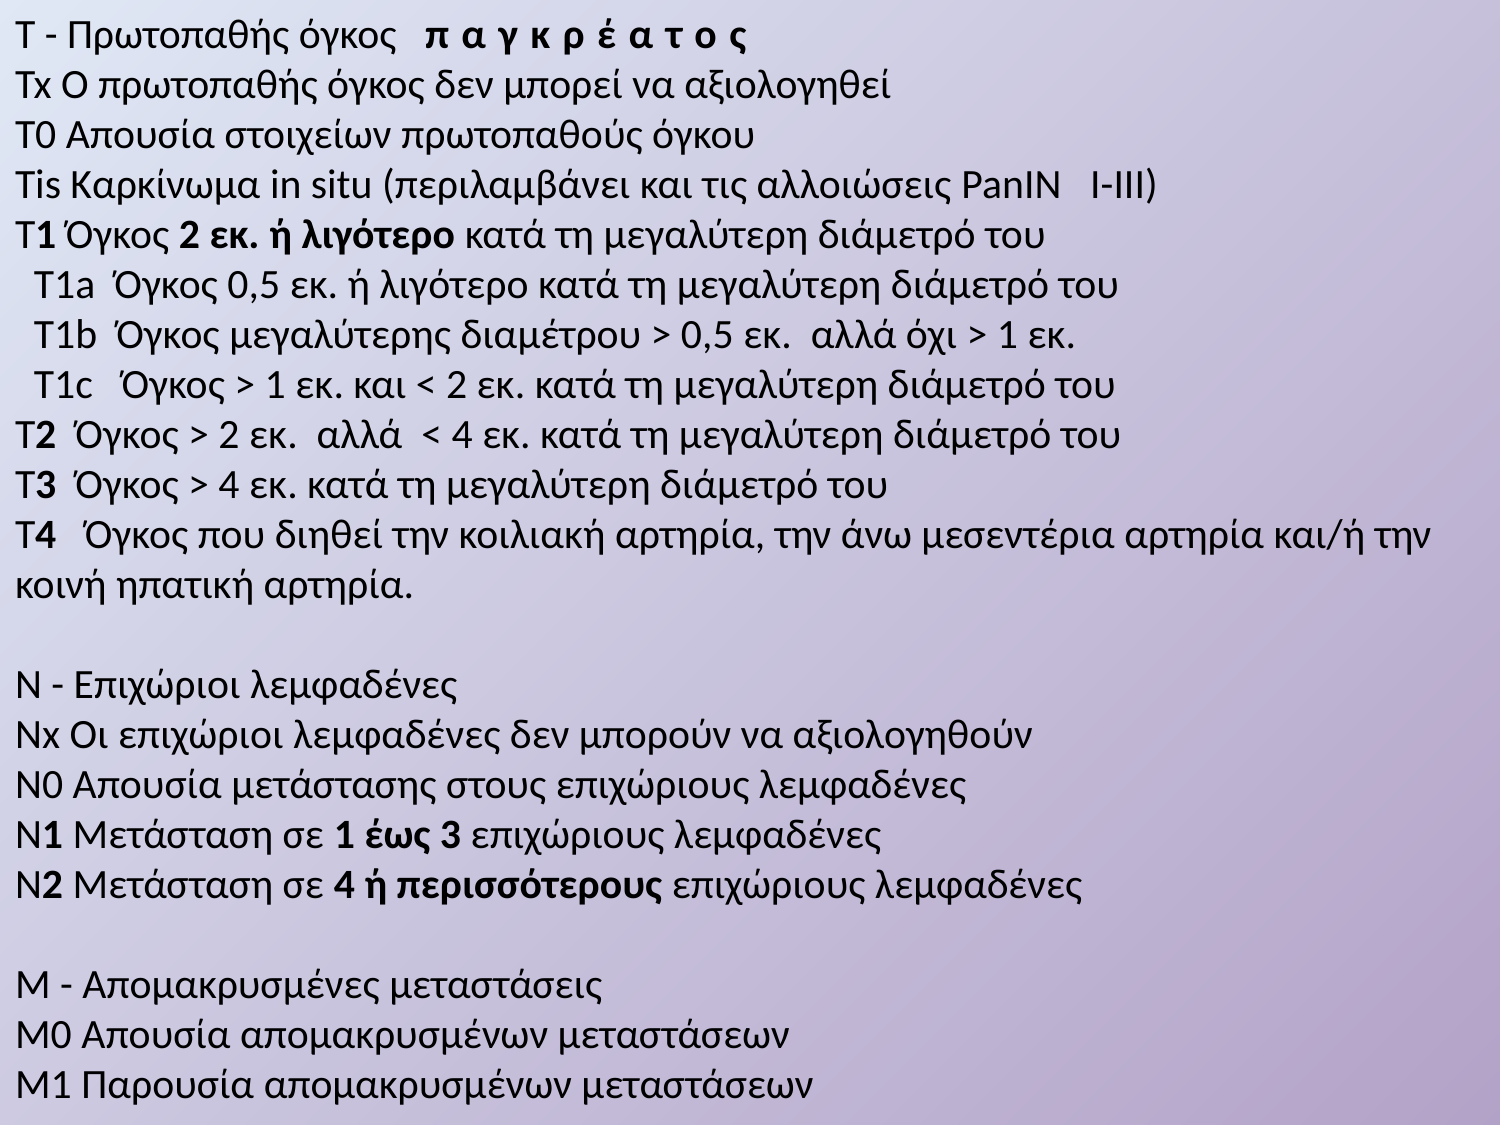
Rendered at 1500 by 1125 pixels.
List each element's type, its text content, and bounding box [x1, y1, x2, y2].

text_box Τ - Πρωτοπαθής όγκος παγκρέατος Tx Ο πρωτοπαθής όγκος δεν μπορεί να αξιολογηθεί Τ0 Απουσία στοιχείων πρωτοπαθούς όγκου Tis Καρκίνωμα in situ (περιλαμβάνει και τις αλλοιώσεις PanIN I-III) Τ1 Όγκος 2 εκ. ή λιγότερο κατά τη μεγαλύτερη διάμετρό του Τ1a Όγκος 0,5 εκ. ή λιγότερο κατά τη μεγαλύτερη διάμετρό του Τ1b Όγκος μεγαλύτερης διαμέτρου > 0,5 εκ. αλλά όχι > 1 εκ. Τ1c Όγκος > 1 εκ. και < 2 εκ. κατά τη μεγαλύτερη διάμετρό του Τ2 Όγκος > 2 εκ. αλλά < 4 εκ. κατά τη μεγαλύτερη διάμετρό του Τ3 Όγκος > 4 εκ. κατά τη μεγαλύτερη διάμετρό του Τ4 Όγκος που διηθεί την κοιλιακή αρτηρία, την άνω μεσεντέρια αρτηρία και/ή την κοινή ηπατική αρτηρία. Ν - Επιχώριοι λεμφαδένες Nx Οι επιχώριοι λεμφαδένες δεν μπορούν να αξιολογηθούν Ν0 Απουσία μετάστασης στους επιχώριους λεμφαδένες Ν1 Μετάσταση σε 1 έως 3 επιχώριους λεμφαδένες N2 Μετάσταση σε 4 ή περισσότερους επιχώριους λεμφαδένες Μ - Απομακρυσμένες μεταστάσεις Μ0 Απουσία απομακρυσμένων μεταστάσεων Μ1 Παρουσία απομακρυσμένων μεταστάσεων [0, 0, 1500, 1115]
